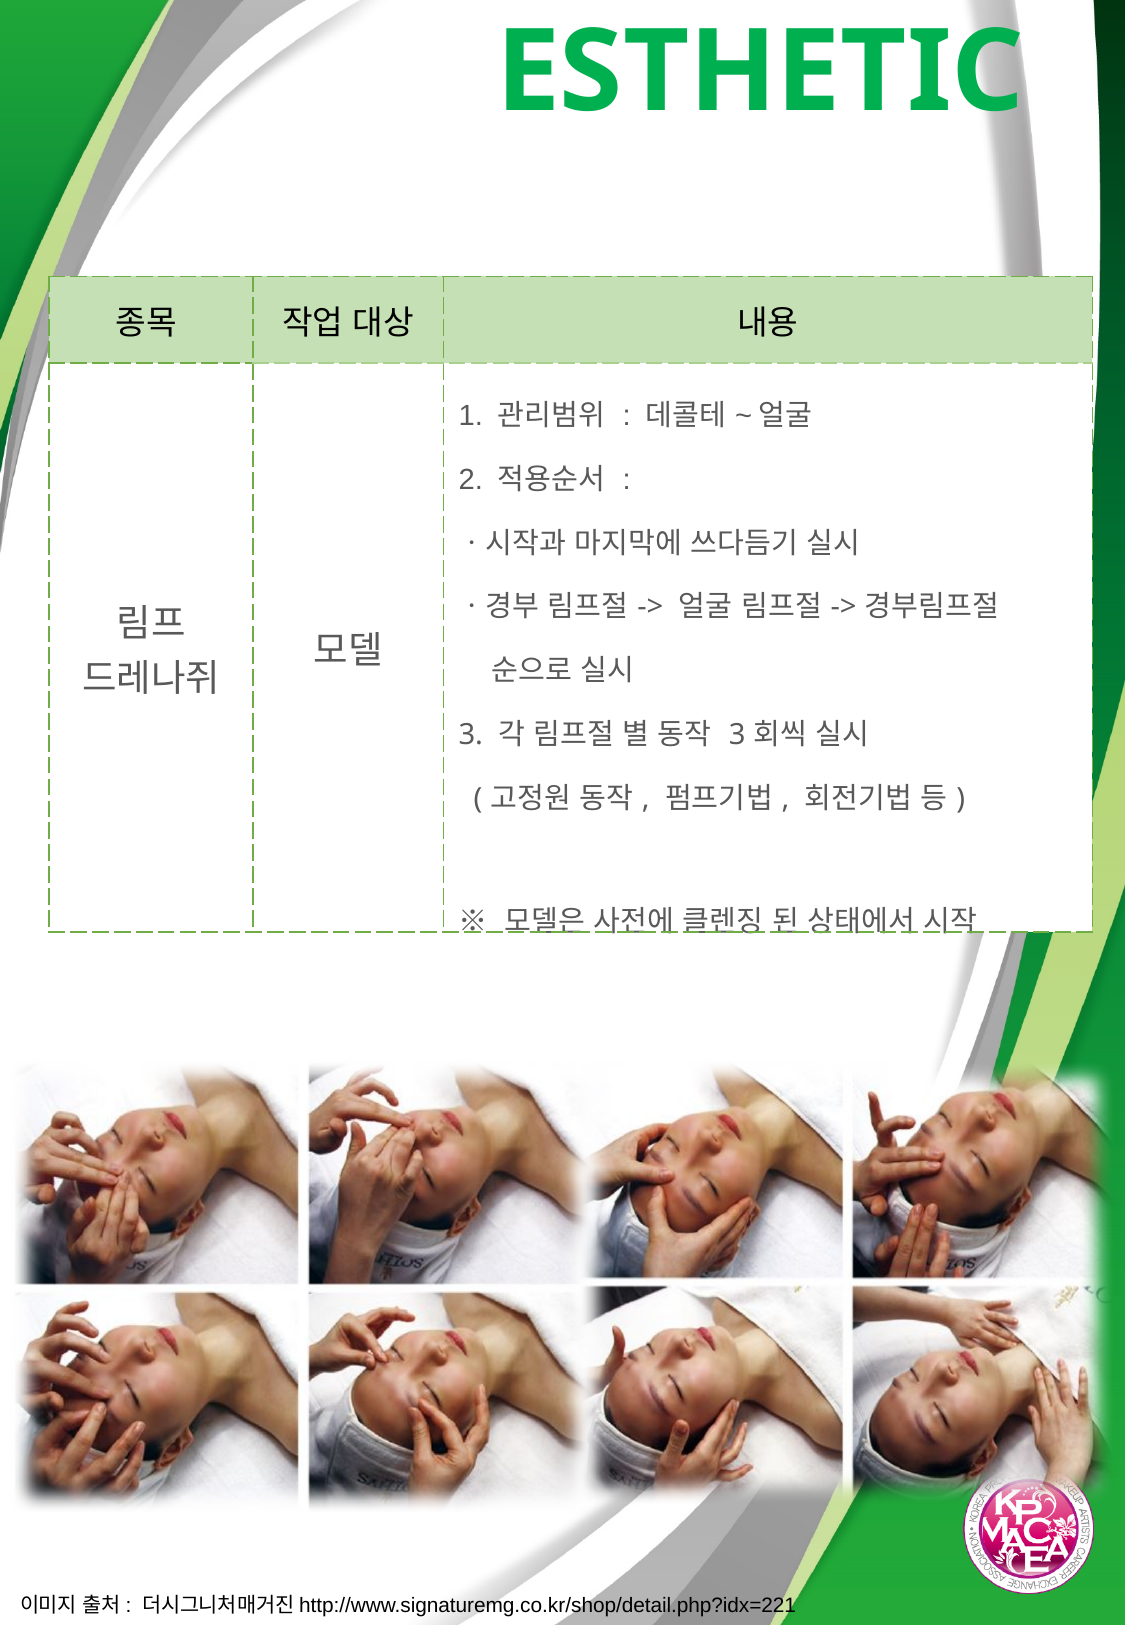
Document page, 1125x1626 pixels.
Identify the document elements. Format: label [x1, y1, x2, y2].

picture [0, 0, 1125, 1625]
text_box [9, 1060, 1115, 1514]
